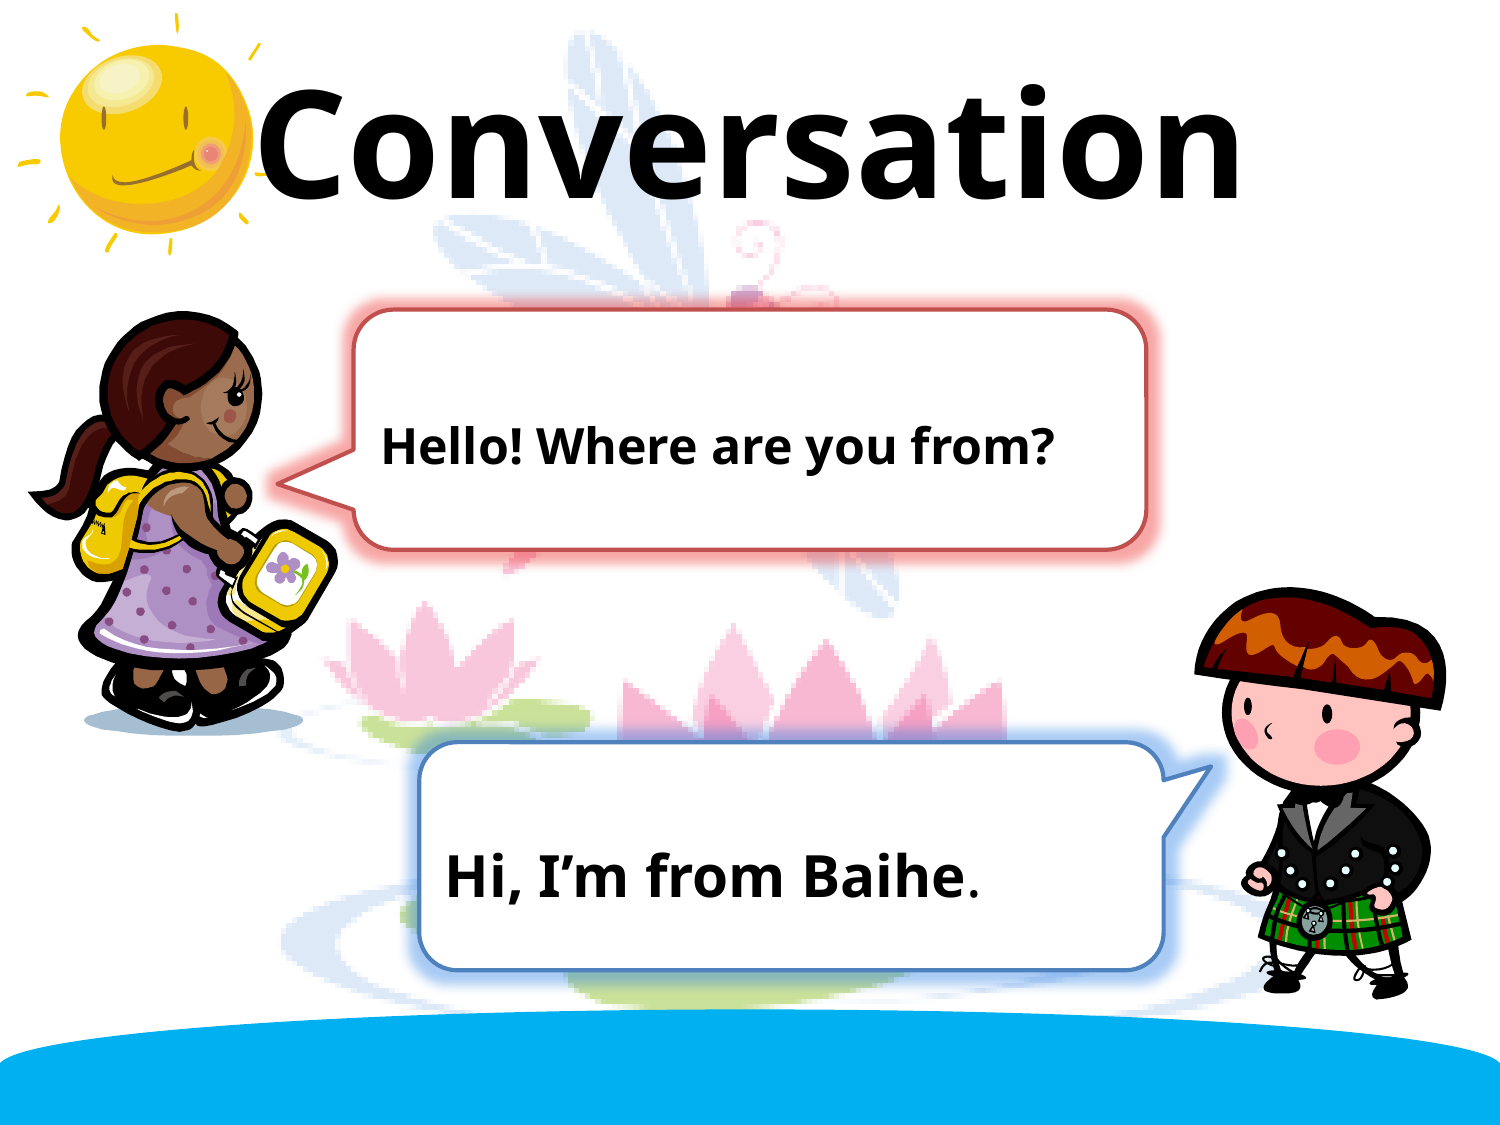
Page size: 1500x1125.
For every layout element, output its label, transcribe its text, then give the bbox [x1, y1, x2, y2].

title Conversation [165, 45, 1335, 233]
text_box Hi, I’m from Baihe. [417, 740, 1188, 973]
text_box Hello! Where are you from? [344, 307, 1149, 552]
picture [1193, 562, 1476, 1000]
picture [25, 309, 340, 738]
